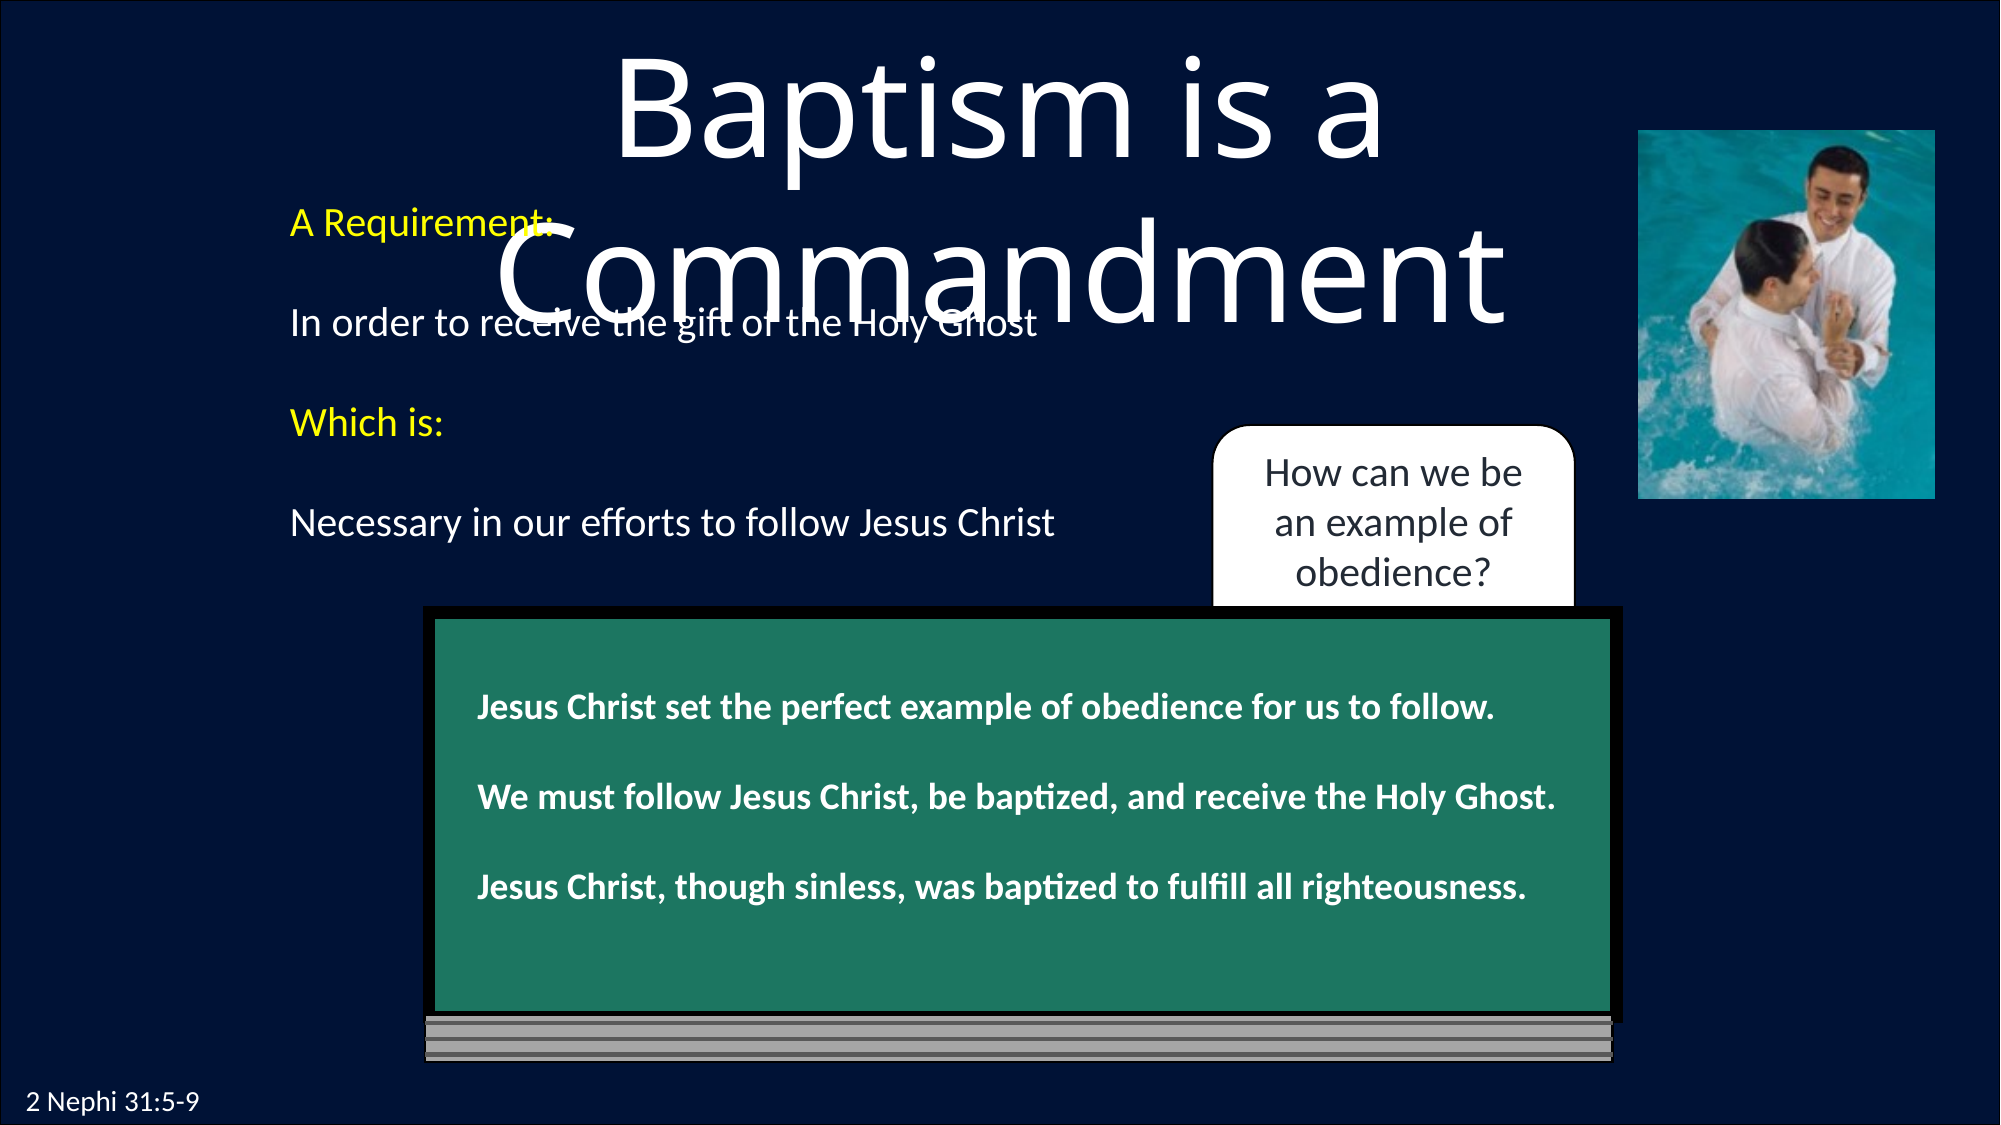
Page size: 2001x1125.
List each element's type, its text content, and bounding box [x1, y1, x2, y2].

text_box A Requirement: In order to receive the gift of the Holy Ghost Which is: Necessary in our efforts to follow Jesus Christ [274, 187, 1113, 553]
text_box Baptism is a Commandment [249, 12, 1750, 358]
picture [1638, 130, 1935, 499]
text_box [424, 612, 1617, 1063]
text_box 2 Nephi 31:5-9 [10, 1074, 799, 1125]
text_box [1212, 424, 1575, 612]
text_box [0, 0, 2000, 1125]
